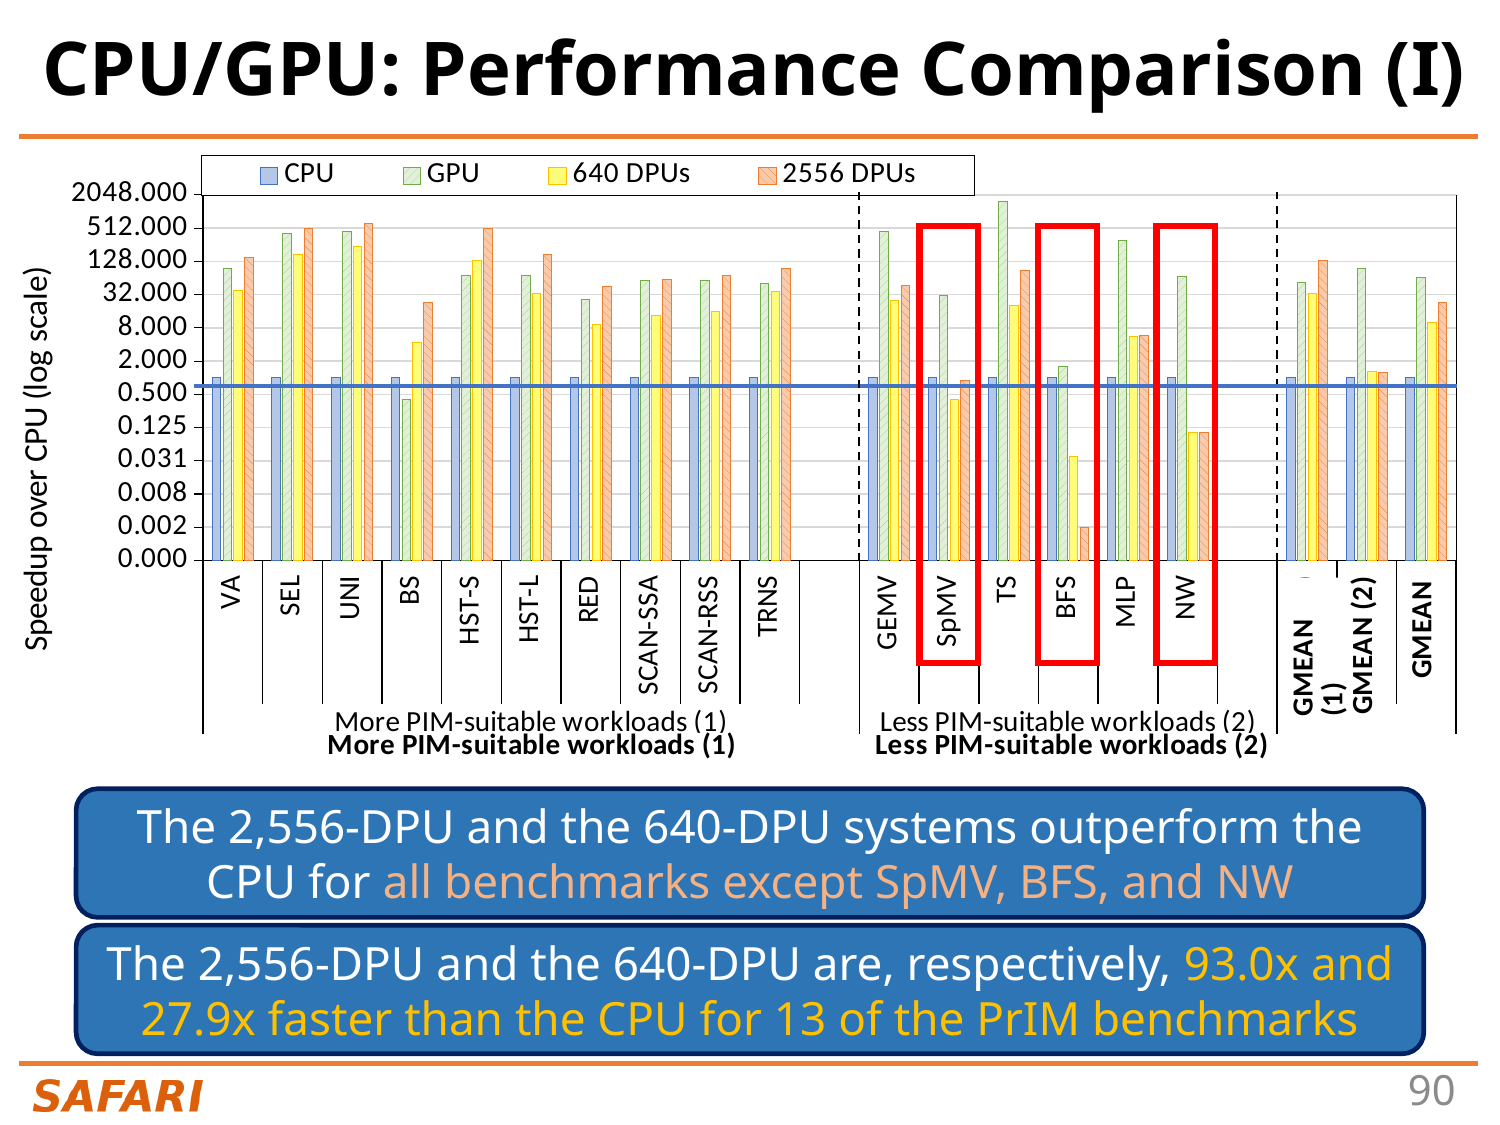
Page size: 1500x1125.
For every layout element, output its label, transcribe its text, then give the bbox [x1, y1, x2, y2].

text_box The 2,556-DPU and the 640-DPU are, respectively, 93.0x and 27.9x faster than the CPU for 13 of the PrIM benchmarks [75, 924, 1425, 1055]
chart [11, 149, 1489, 775]
text_box The 2,556-DPU and the 640-DPU systems outperform the CPU for all benchmarks except SpMV, BFS, and NW [75, 787, 1425, 919]
title CPU/GPU: Performance Comparison (I) [27, 21, 1487, 122]
picture [31, 1070, 209, 1122]
